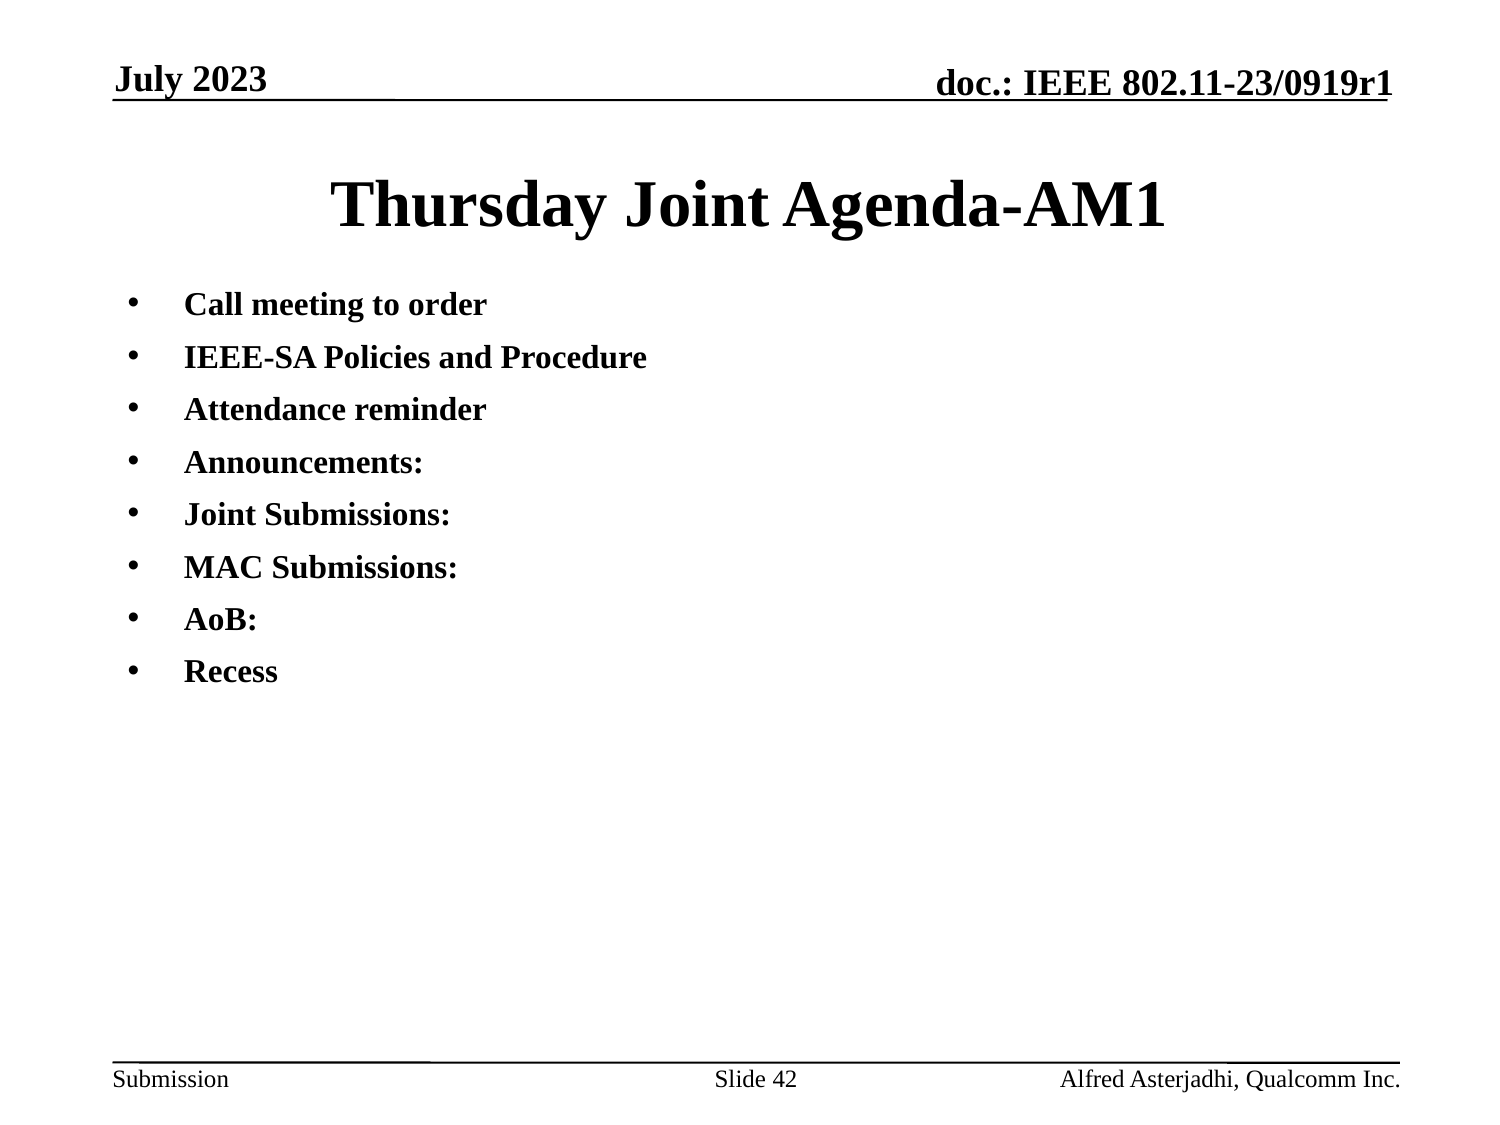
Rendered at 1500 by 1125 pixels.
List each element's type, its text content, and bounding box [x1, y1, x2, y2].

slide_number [114, 54, 423, 100]
footer Alfred Asterjadhi, Qualcomm Inc. [878, 1061, 1402, 1093]
title Thursday Joint Agenda-AM1 [112, 112, 1388, 274]
list Call meeting to order IEEE-SA Policies and Procedure Attendance reminder Announcements: Joint Submissions: MAC Submissions: AoB: Recess [112, 274, 1388, 1063]
slide_number Slide 42 [712, 1061, 800, 1123]
